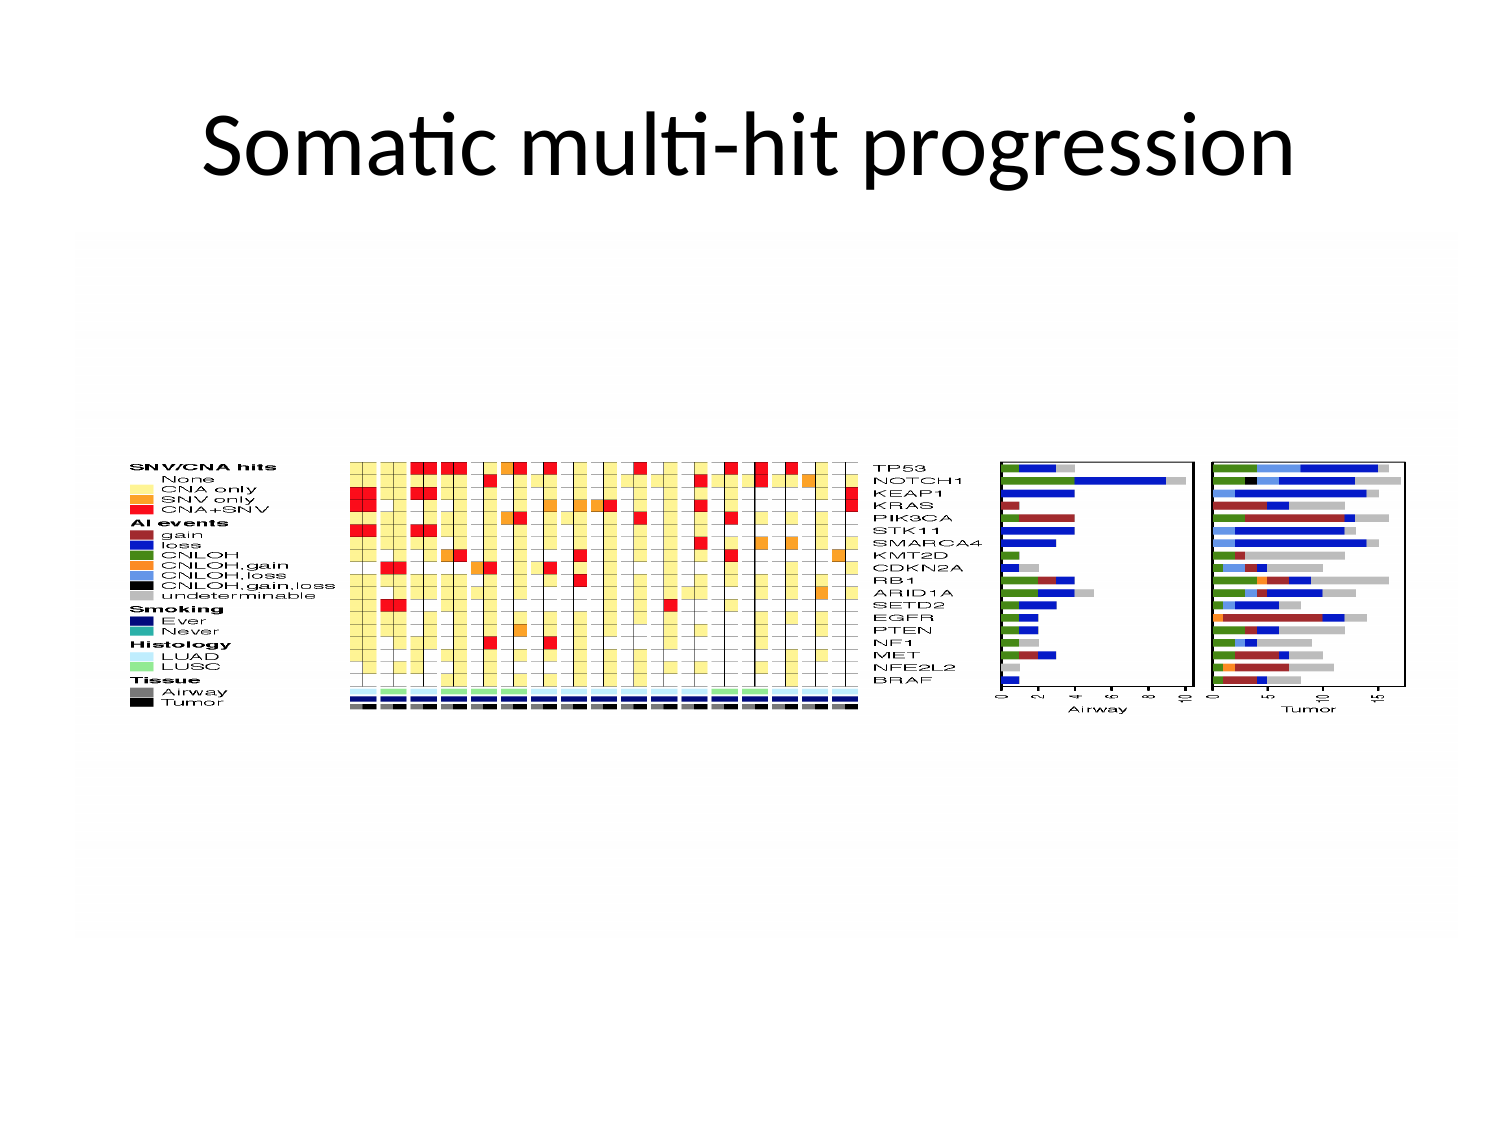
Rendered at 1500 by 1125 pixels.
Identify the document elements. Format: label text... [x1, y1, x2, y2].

title Somatic multi-hit progression [75, 45, 1425, 230]
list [74, 232, 1458, 939]
